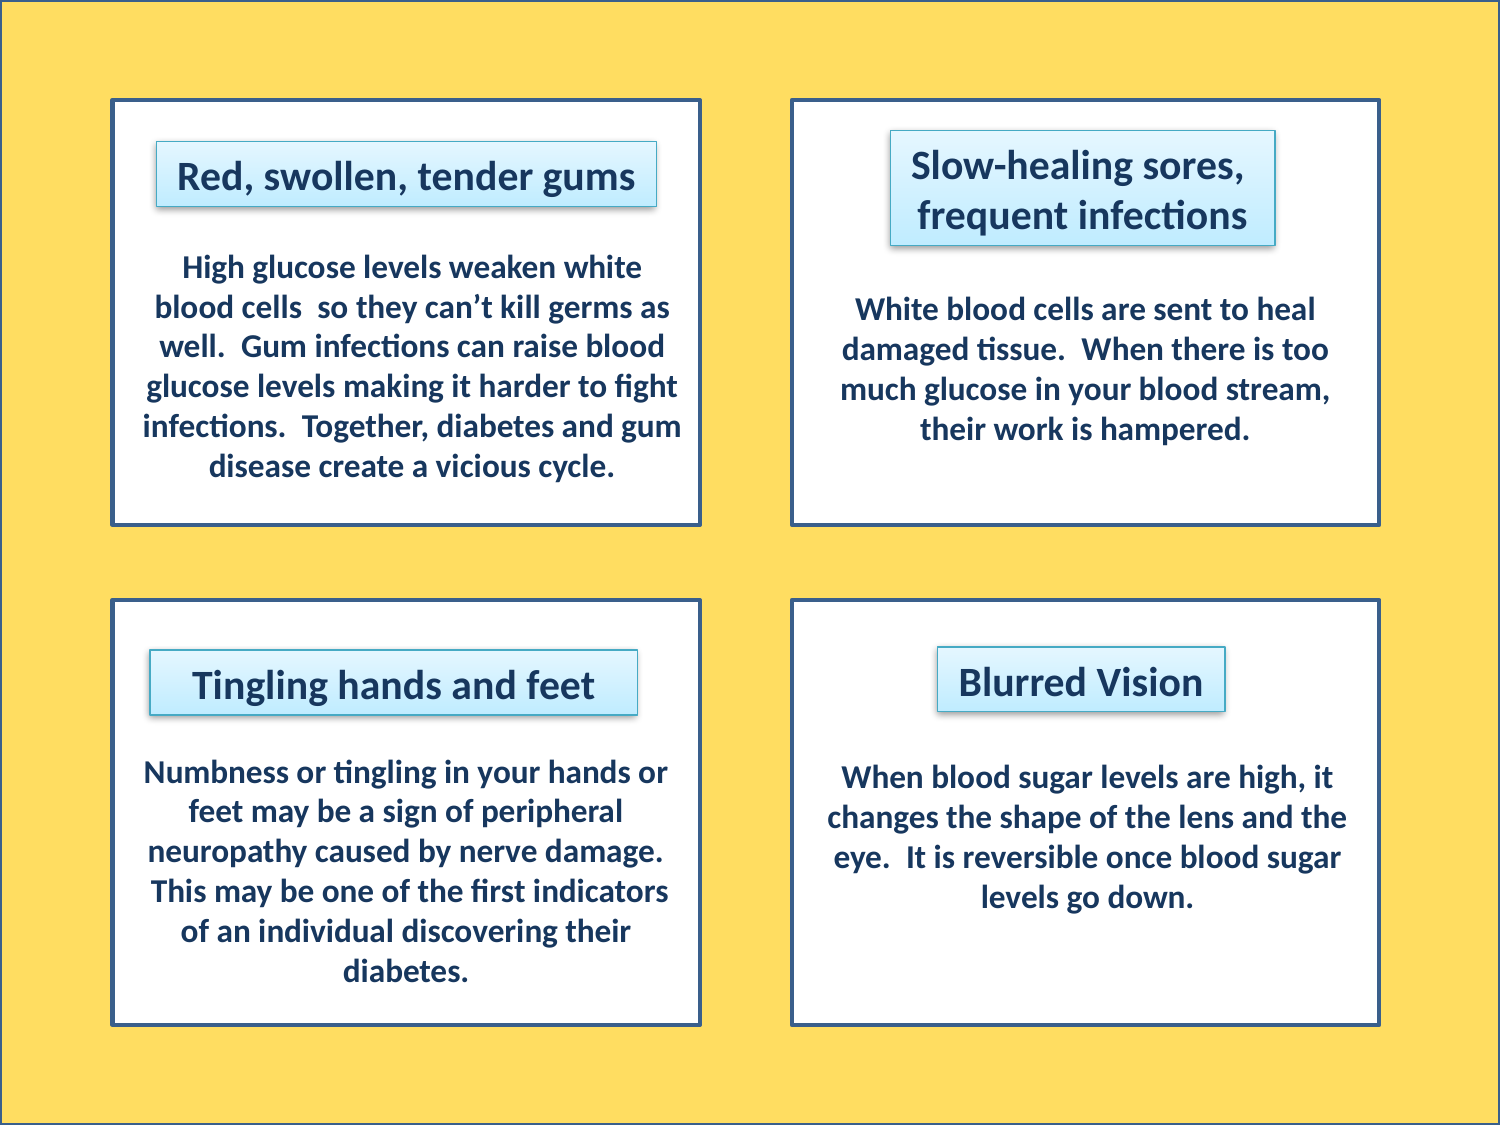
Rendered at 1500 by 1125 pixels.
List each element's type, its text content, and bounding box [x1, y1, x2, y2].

text_box High glucose levels weaken white blood cells so they can’t kill germs as well. Gum infections can raise blood glucose levels making it harder to fight infections. Together, diabetes and gum disease create a vicious cycle. [125, 237, 700, 492]
text_box Numbness or tingling in your hands or feet may be a sign of peripheral neuropathy caused by nerve damage. This may be one of the first indicators of an individual discovering their diabetes. [125, 742, 688, 997]
text_box [790, 98, 1381, 527]
text_box Blurred Vision [937, 646, 1226, 712]
text_box Slow-healing sores, frequent infections [890, 130, 1276, 246]
text_box [110, 598, 702, 1027]
text_box Tingling hands and feet [149, 649, 638, 716]
text_box White blood cells are sent to heal damaged tissue. When there is too much glucose in your blood stream, their work is hampered. [804, 280, 1367, 455]
text_box [0, 0, 1500, 1125]
text_box When blood sugar levels are high, it changes the shape of the lens and the eye. It is reversible once blood sugar levels go down. [806, 748, 1369, 923]
text_box Red, swollen, tender gums [156, 141, 657, 207]
text_box [790, 598, 1381, 1027]
text_box [110, 98, 702, 527]
